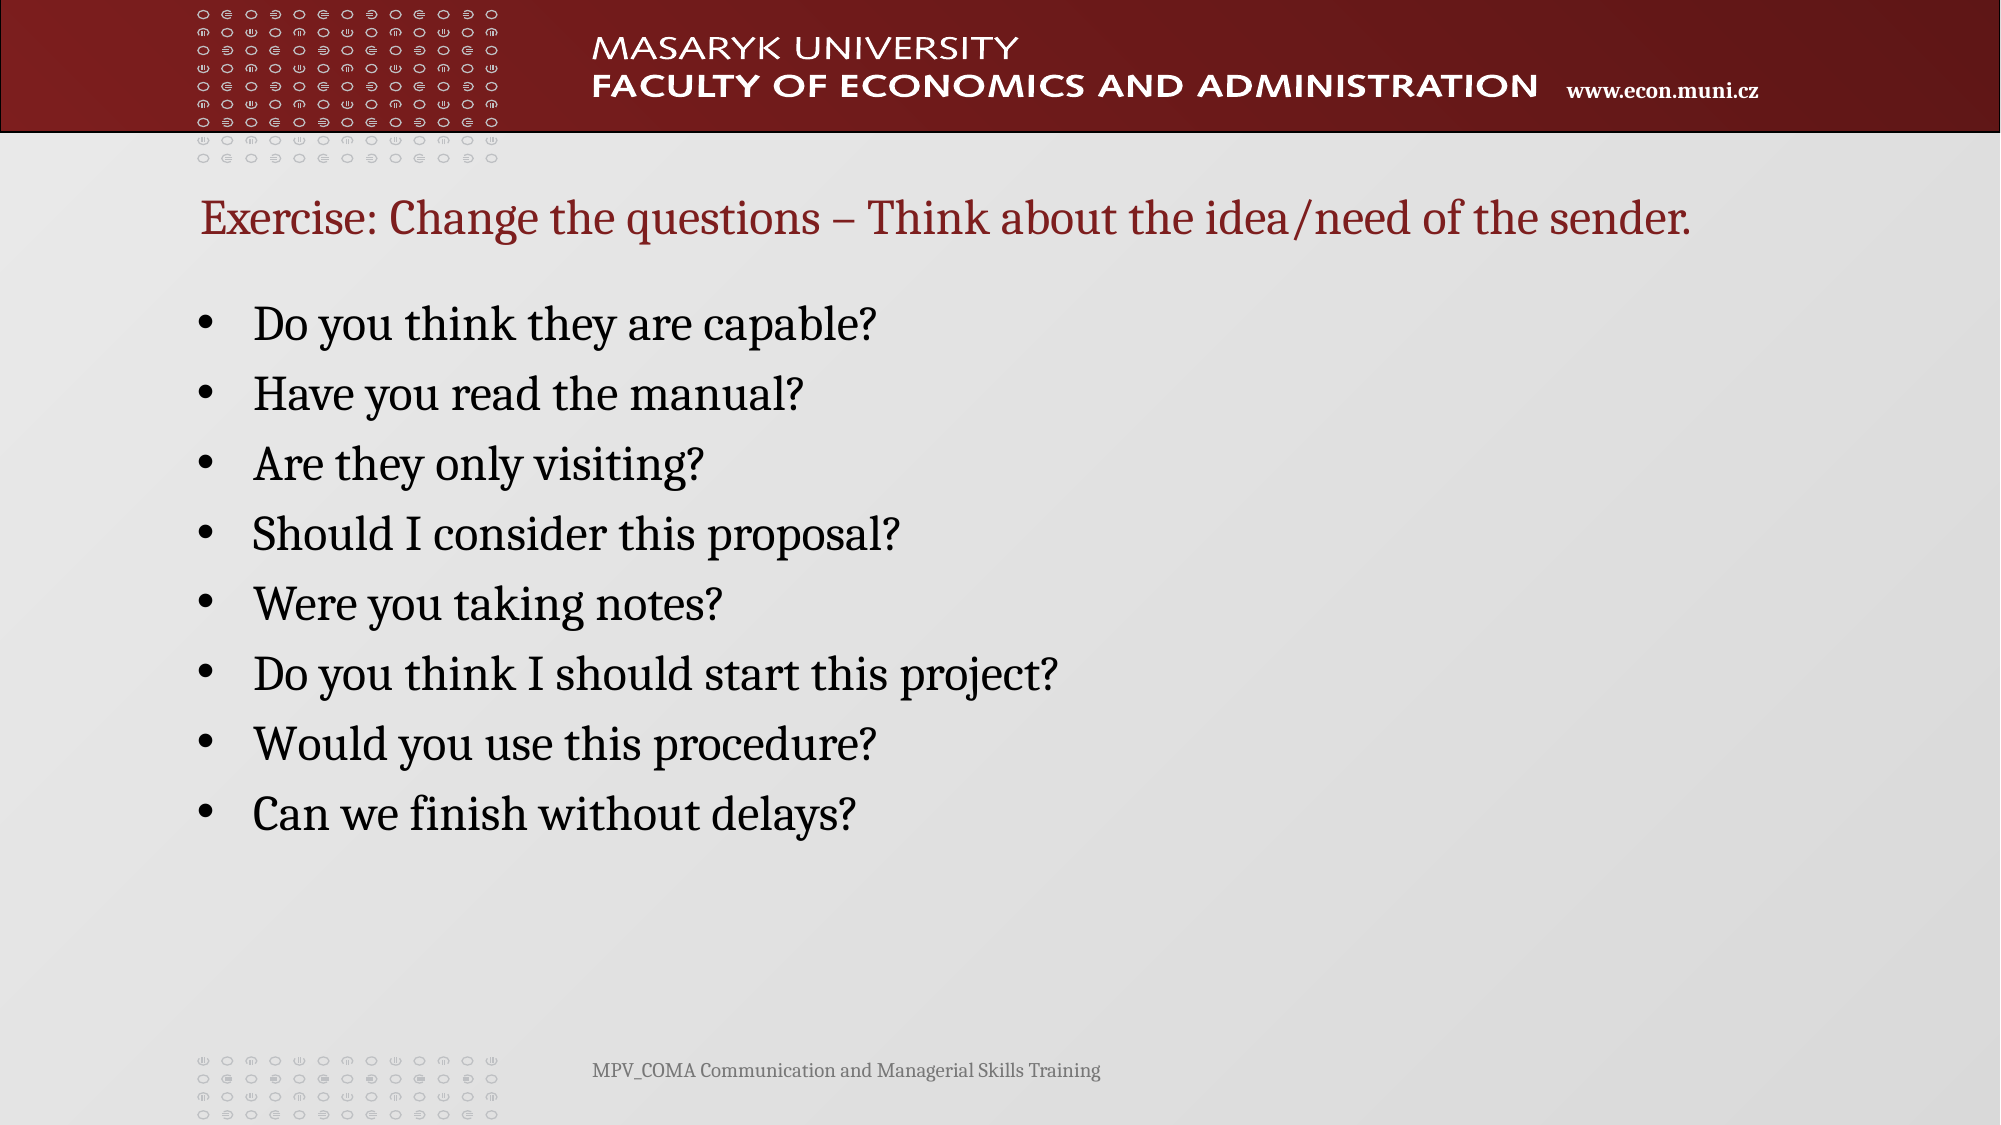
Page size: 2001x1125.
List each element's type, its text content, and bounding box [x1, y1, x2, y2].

text_box MPV_COMA Communication and Managerial Skills Training [592, 1056, 1705, 1100]
text_box Do you think they are capable? Have you read the manual? Are they only visiting? Should I consider this proposal? Were you taking notes? Do you think I should start this project? Would you use this procedure? Can we finish without delays? [196, 290, 1897, 1006]
text_box Exercise: Change the questions – Think about the idea/need of the sender. [199, 184, 1900, 268]
